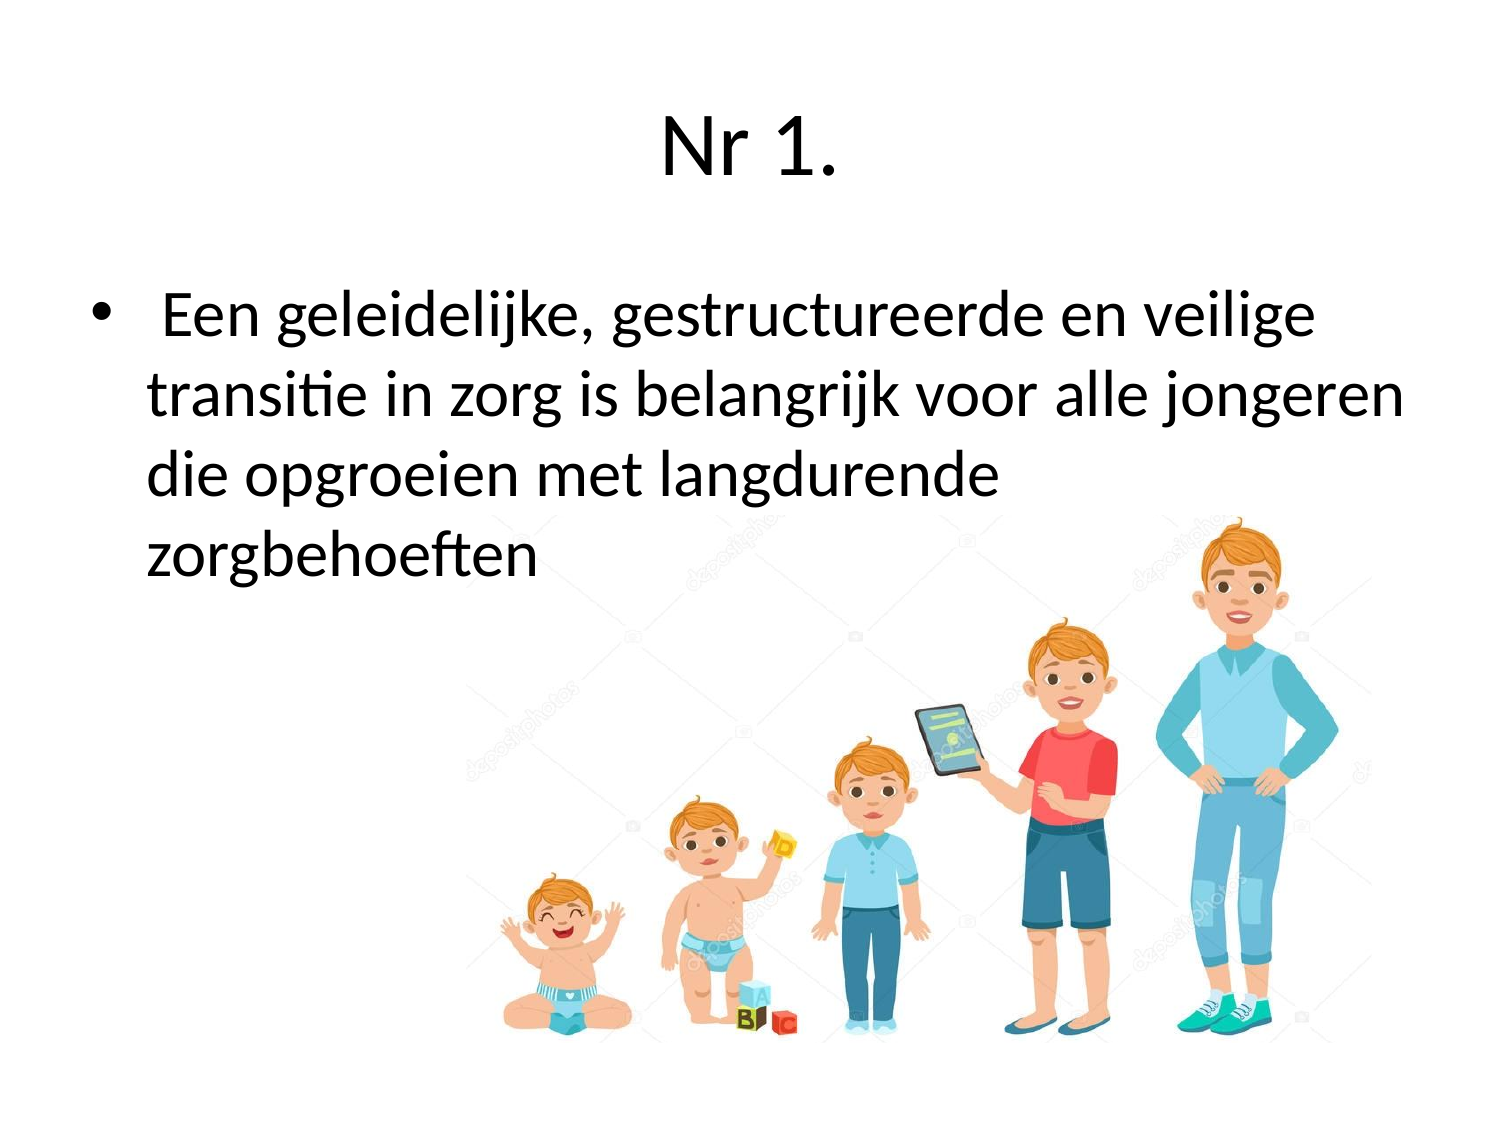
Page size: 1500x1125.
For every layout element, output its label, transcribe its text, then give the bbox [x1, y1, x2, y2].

picture [466, 514, 1372, 1044]
list Een geleidelijke, gestructureerde en veilige transitie in zorg is belangrijk voor alle jongeren die opgroeien met langdurende zorgbehoeften [75, 262, 1425, 1005]
title Nr 1. [75, 45, 1425, 233]
